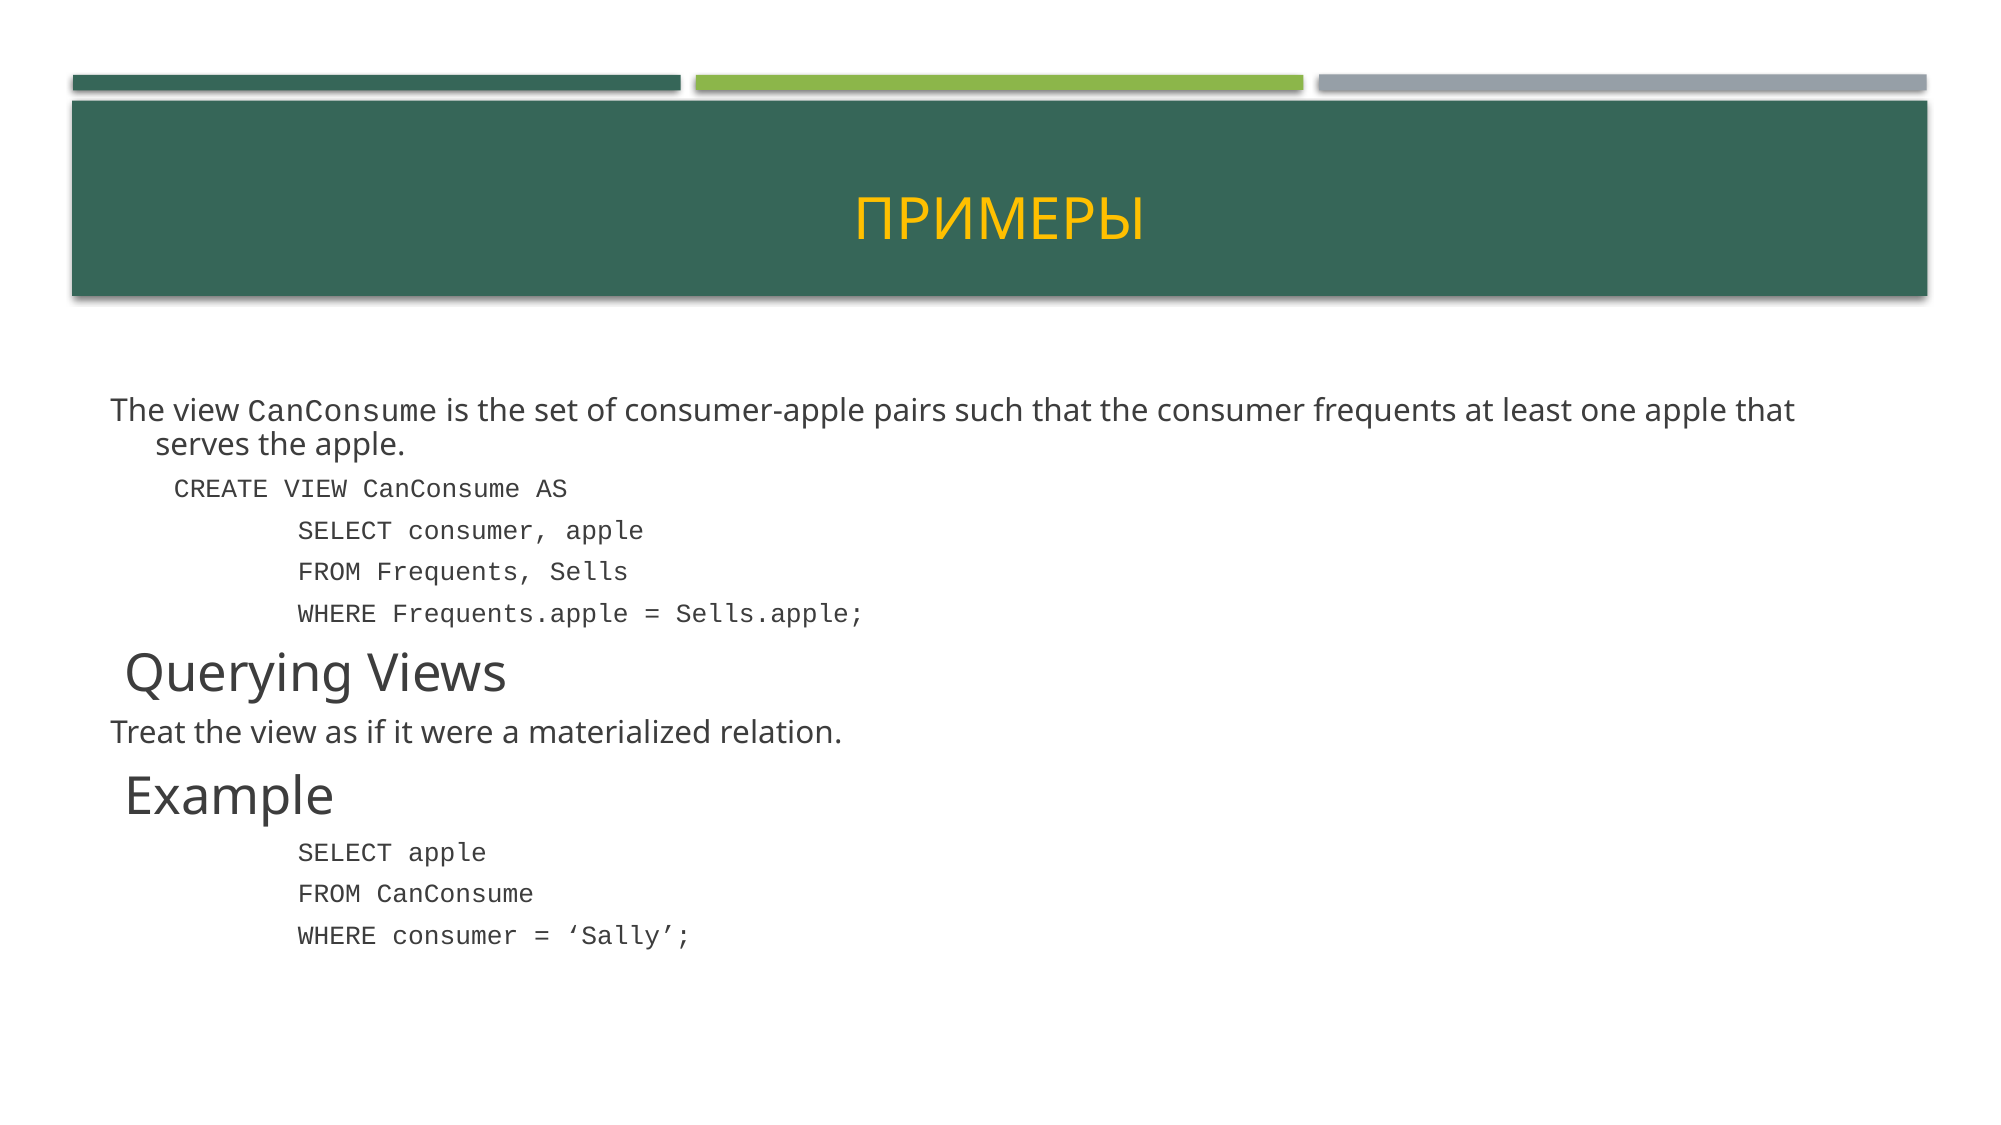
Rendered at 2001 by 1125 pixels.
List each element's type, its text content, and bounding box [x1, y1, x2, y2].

title Примеры [95, 115, 1905, 259]
list The view CanConsume is the set of consumer-apple pairs such that the consumer frequents at least one apple that serves the apple. CREATE VIEW CanConsume AS SELECT consumer, apple FROM Frequents, Sells WHERE Frequents.apple = Sells.apple; Querying Views Treat the view as if it were a materialized relation. Example SELECT apple FROM CanConsume WHERE consumer = ‘Sally’; [95, 383, 1905, 962]
